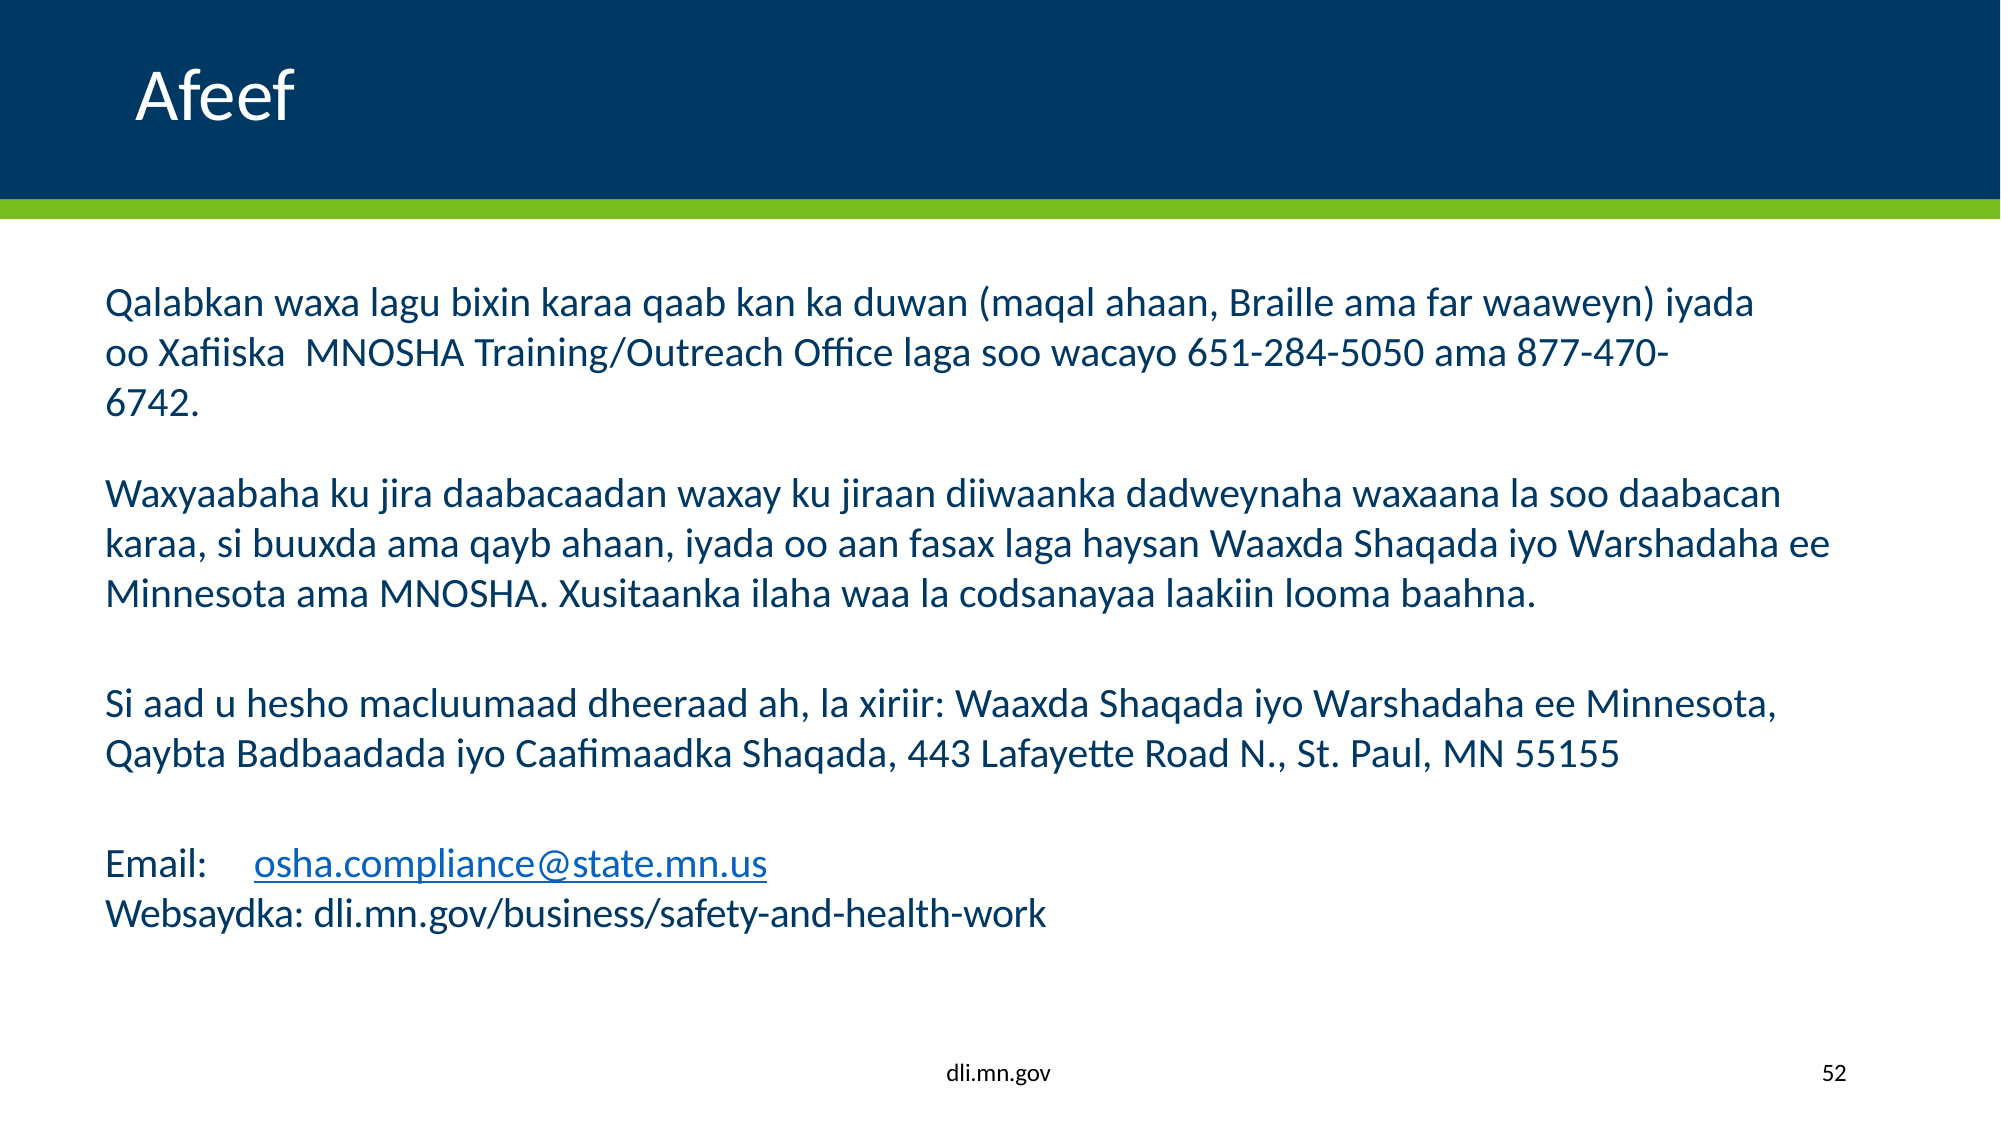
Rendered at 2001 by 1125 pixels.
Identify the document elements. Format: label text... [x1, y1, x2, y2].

slide_number 52 [1815, 1060, 1856, 1125]
list Qalabkan waxa lagu bixin karaa qaab kan ka duwan (maqal ahaan, Braille ama far waaweyn) iyada oo Xafiiska MNOSHA Training/Outreach Office laga soo wacayo 651-284-5050 ama 877-470-6742. Waxyaabaha ku jira daabacaadan waxay ku jiraan diiwaanka dadweynaha waxaana la soo daabacan karaa, si buuxda ama qayb ahaan, iyada oo aan fasax laga haysan Waaxda Shaqada iyo Warshadaha ee Minnesota ama MNOSHA. Xusitaanka ilaha waa la codsanayaa laakiin looma baahna. Si aad u hesho macluumaad dheeraad ah, la xiriir: Waaxda Shaqada iyo Warshadaha ee Minnesota, Qaybta Badbaadada iyo Caafimaadka Shaqada, 443 Lafayette Road N., St. Paul, MN 55155 Email: osha.compliance@state.mn.us Websaydka: dli.mn.gov/business/safety-and-health-work [102, 272, 1841, 937]
text_box dli.mn.gov [944, 1060, 1056, 1087]
title Afeef [132, 2, 1796, 234]
